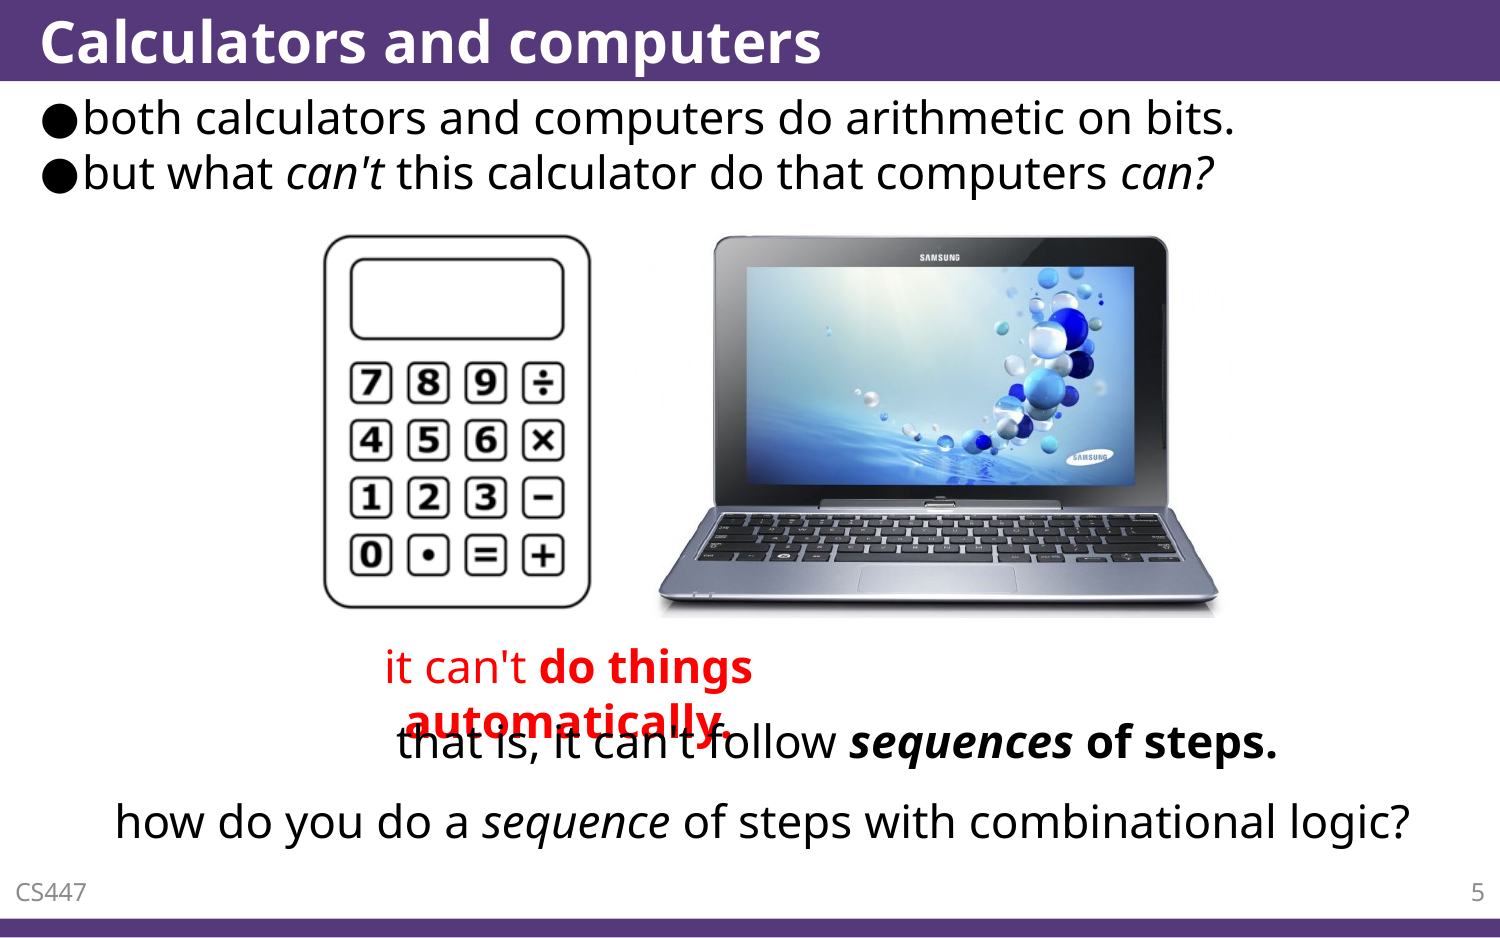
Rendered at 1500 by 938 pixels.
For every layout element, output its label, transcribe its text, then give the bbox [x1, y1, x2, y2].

title Calculators and computers [24, 0, 1500, 81]
picture [312, 226, 601, 614]
text_box how do you do a sequence of steps with combinational logic? [99, 785, 1426, 856]
slide_number 5 [1387, 868, 1500, 919]
list both calculators and computers do arithmetic on bits. but what can't this calculator do that computers can? [24, 81, 1500, 232]
footer CS447 [0, 868, 200, 919]
text_box it can't do things automatically. [212, 630, 925, 755]
text_box that is, it can't follow sequences of steps. [381, 705, 1294, 776]
picture [624, 230, 1251, 618]
